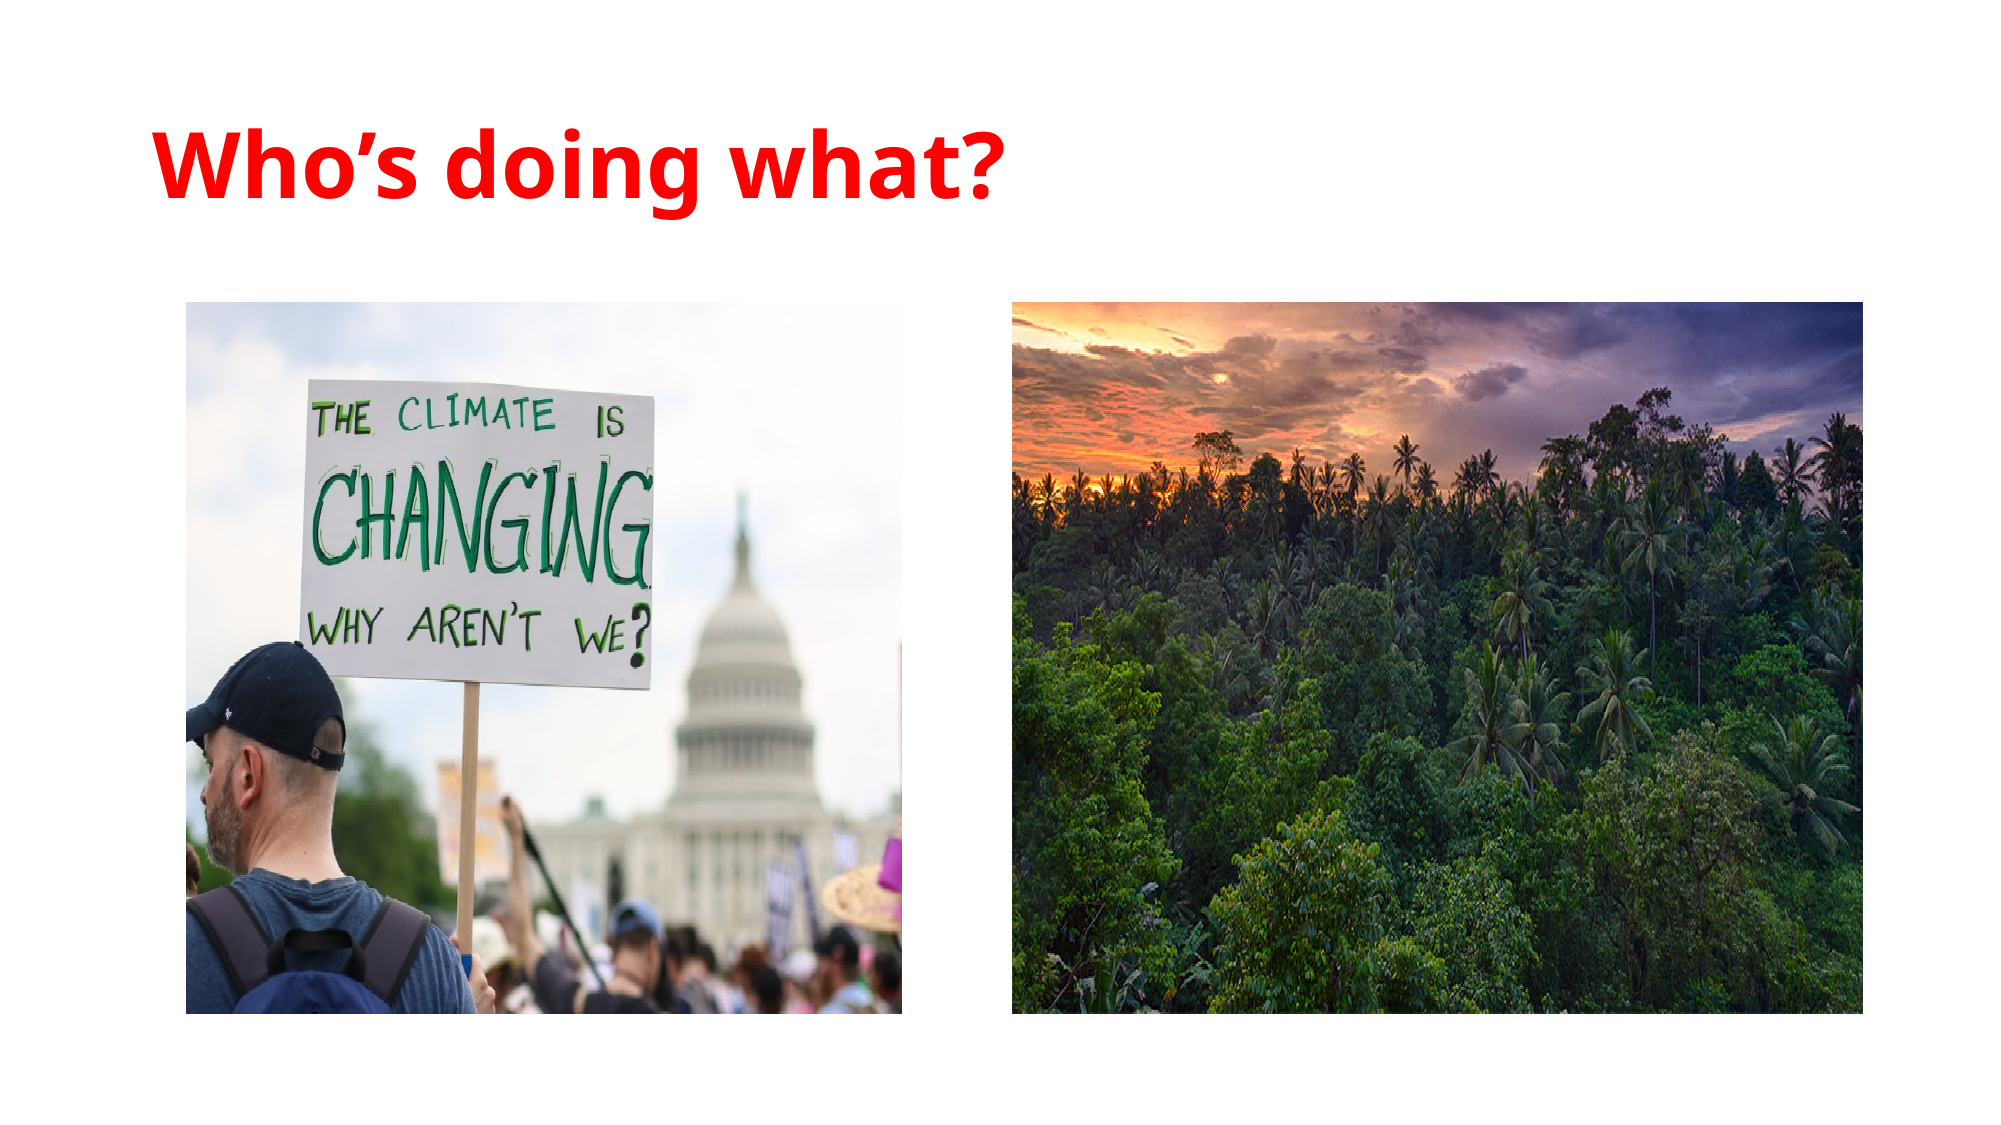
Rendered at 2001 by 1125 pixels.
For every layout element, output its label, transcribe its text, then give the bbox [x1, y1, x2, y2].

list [1012, 302, 1863, 1014]
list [185, 302, 902, 1014]
title Who’s doing what? [137, 59, 1863, 278]
